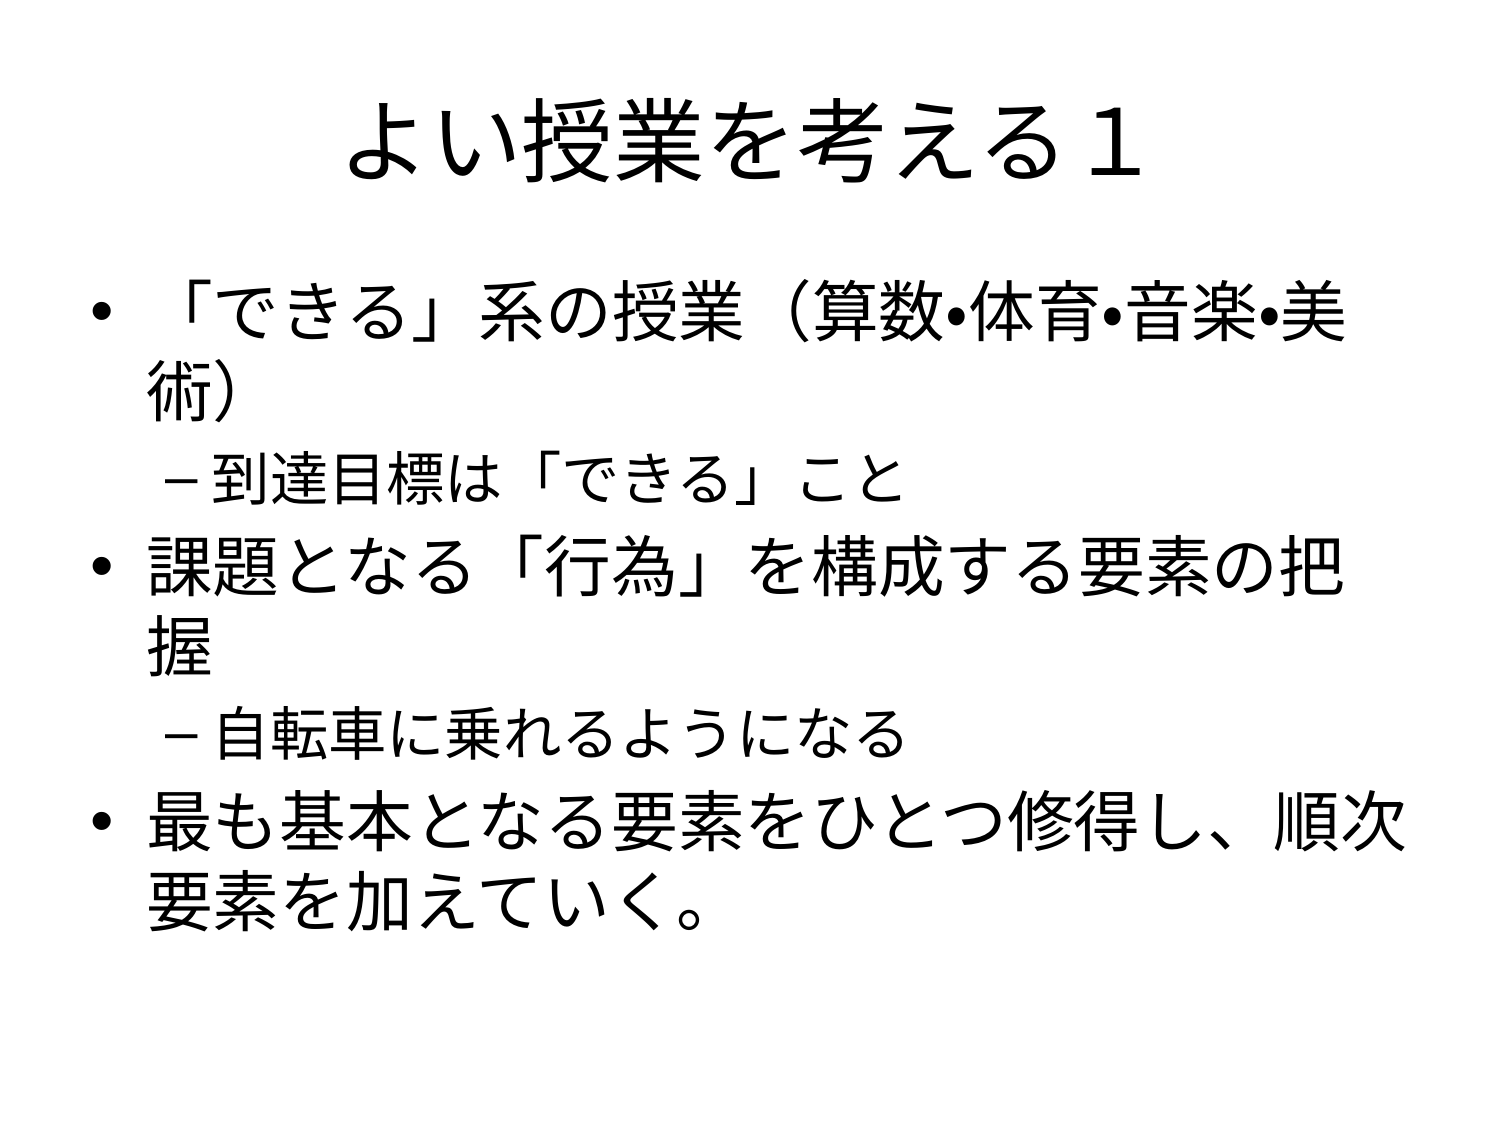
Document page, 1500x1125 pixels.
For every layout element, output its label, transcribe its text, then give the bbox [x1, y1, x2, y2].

title よい授業を考える１ [75, 45, 1425, 233]
list 「できる」系の授業（算数・体育・音楽・美術） 到達目標は「できる」こと 課題となる「行為」を構成する要素の把握 自転車に乗れるようになる 最も基本となる要素をひとつ修得し、順次要素を加えていく。 [75, 262, 1425, 1005]
